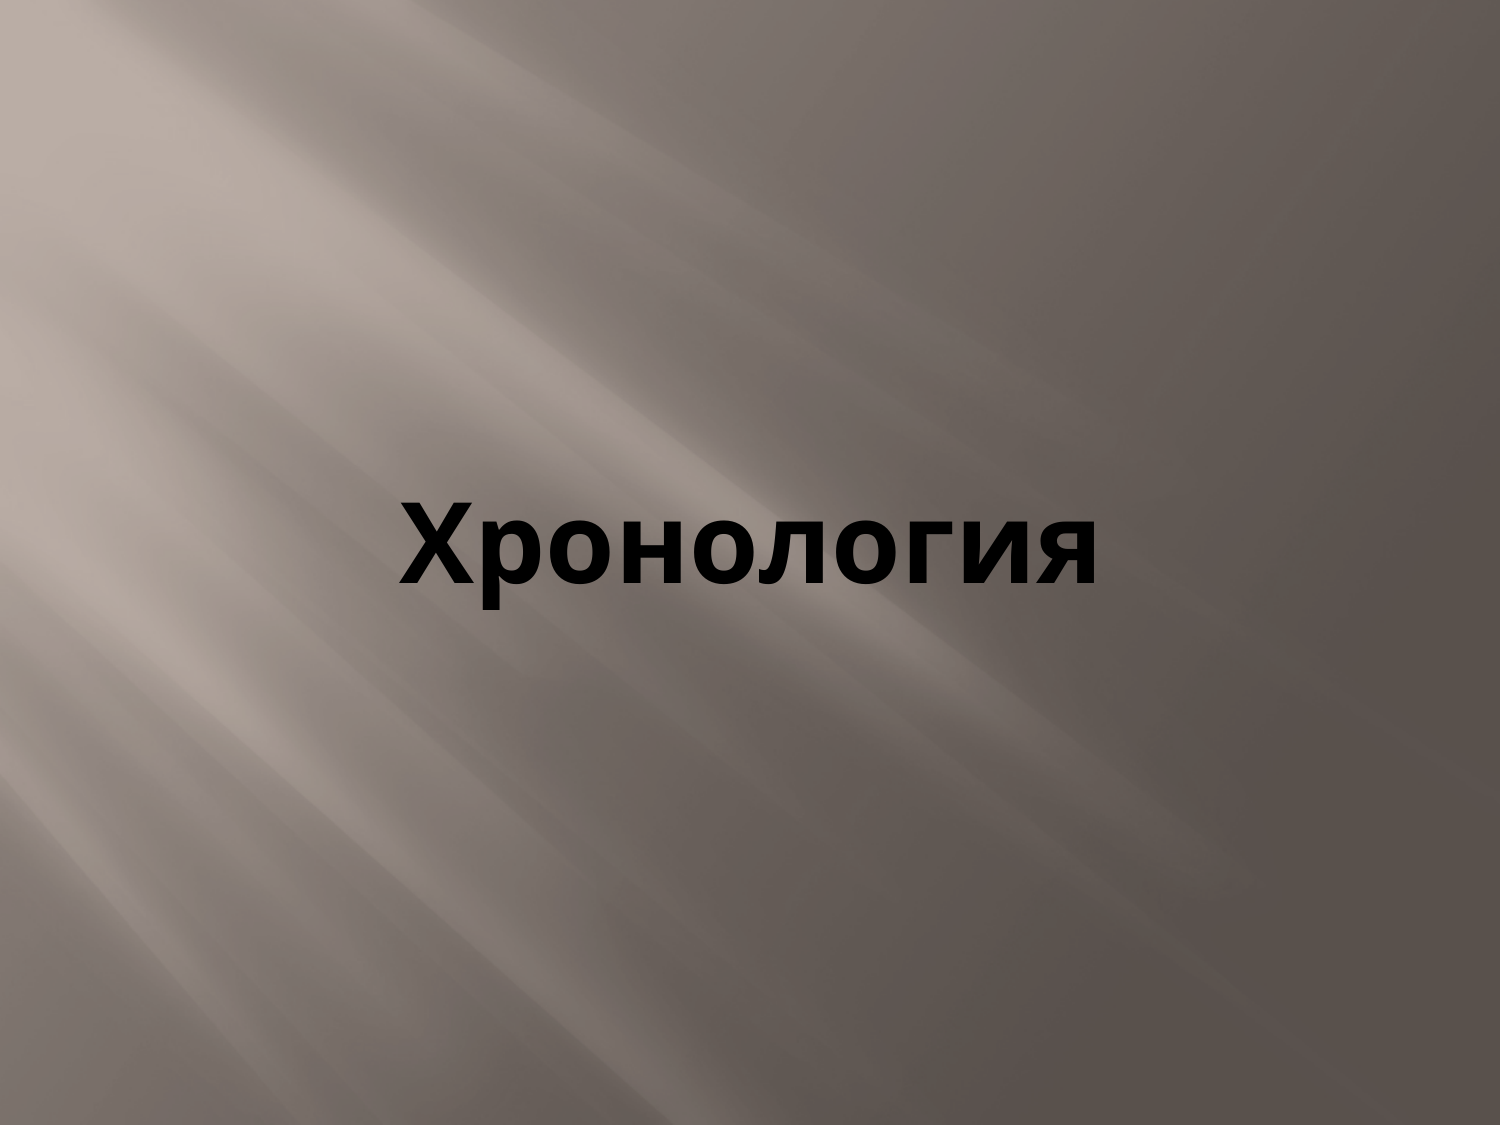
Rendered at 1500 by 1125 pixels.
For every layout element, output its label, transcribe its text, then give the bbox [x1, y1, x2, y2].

title Хронология [76, 444, 1427, 632]
